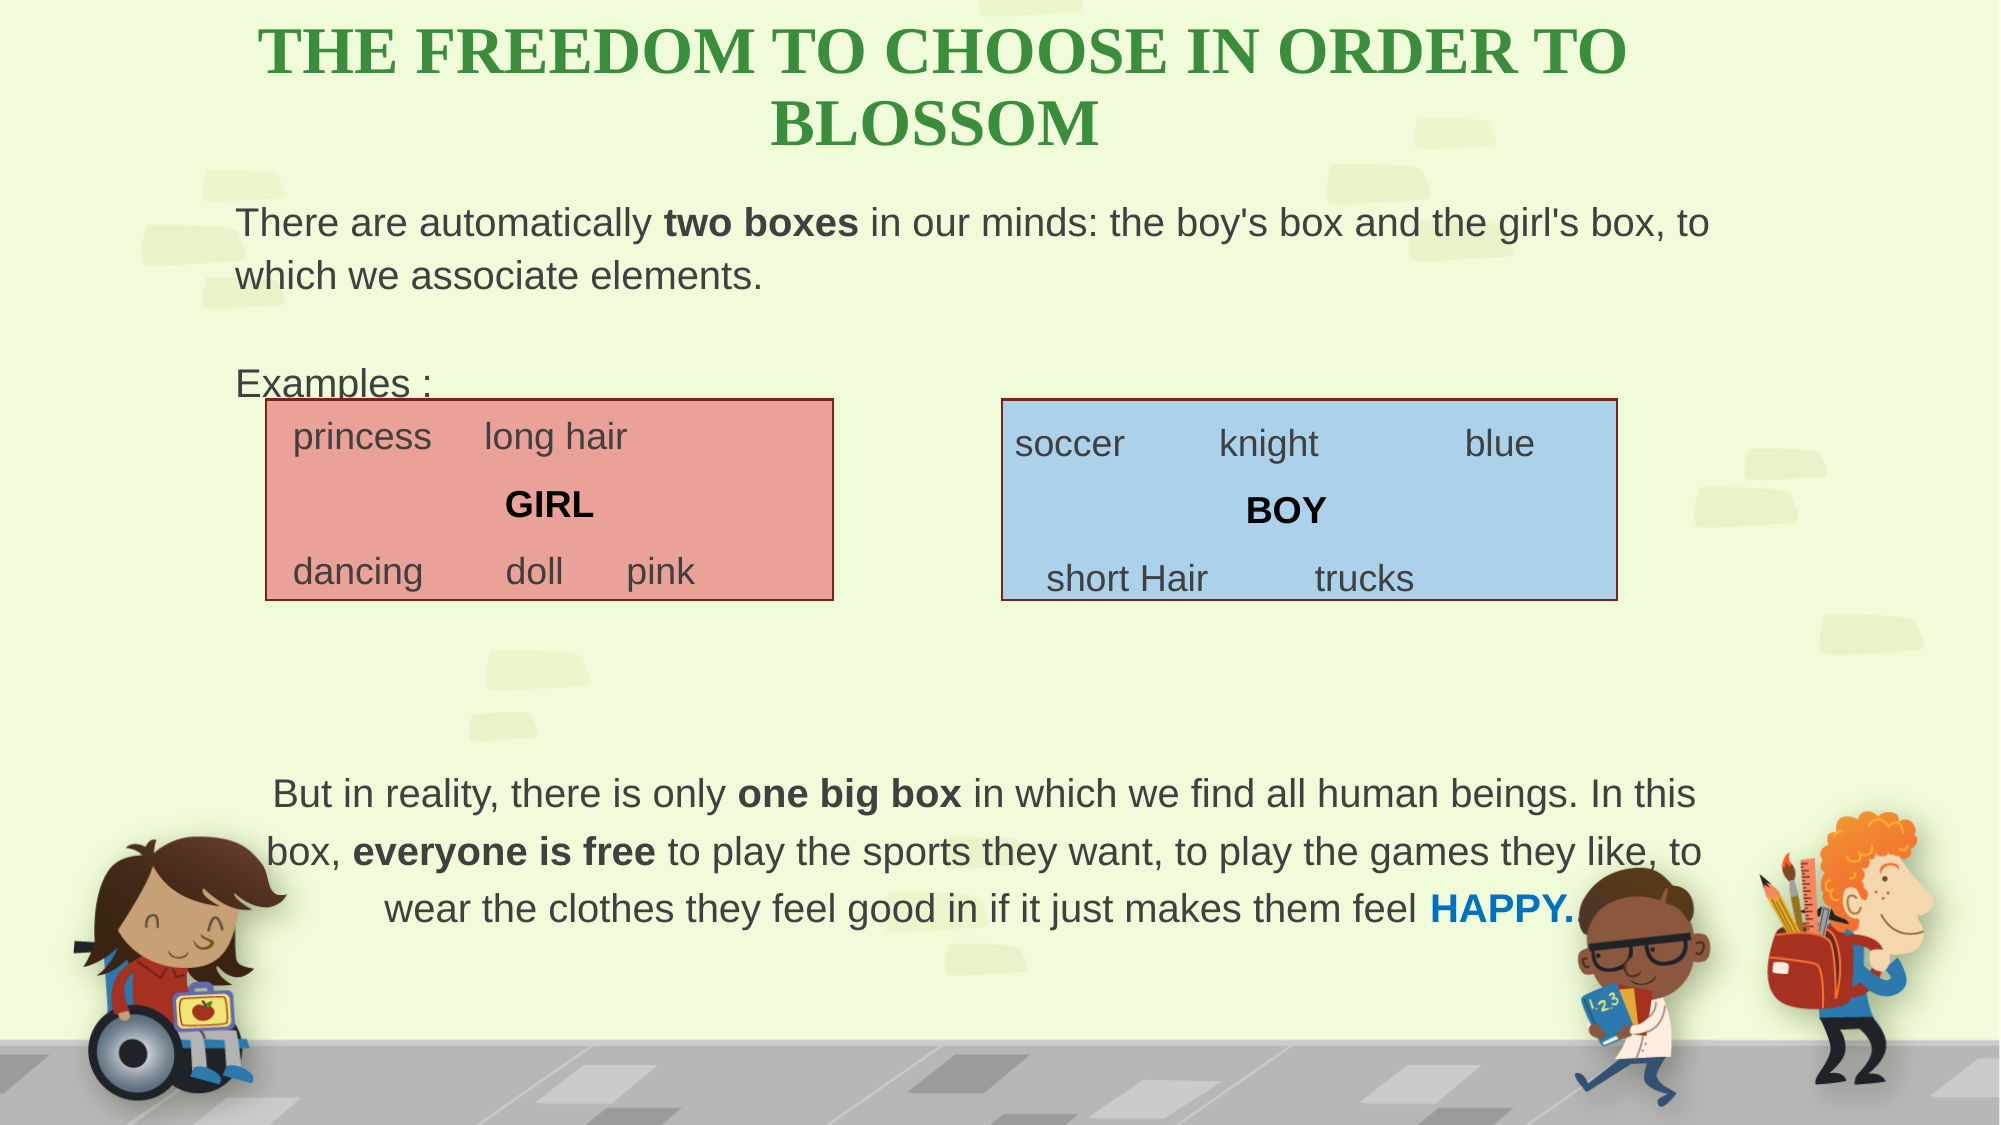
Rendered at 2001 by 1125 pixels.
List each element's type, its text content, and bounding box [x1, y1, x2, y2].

text_box princess long hair Girl dancing doll pink [278, 382, 822, 600]
list There are automatically two boxes in our minds: the boy's box and the girl's box, to which we associate elements. Examples : But in reality, there is only one big box in which we find all human beings. In this box, everyone is free to play the sports they want, to play the games they like, to wear the clothes they feel good in if it just makes them feel HAPPY.. [220, 184, 1750, 941]
text_box soccer knight blue Boy short Hair trucks [999, 389, 1615, 607]
title The freedom to choose in order to blossom [137, 78, 1750, 168]
text_box [265, 398, 834, 601]
picture [0, 0, 2000, 1125]
